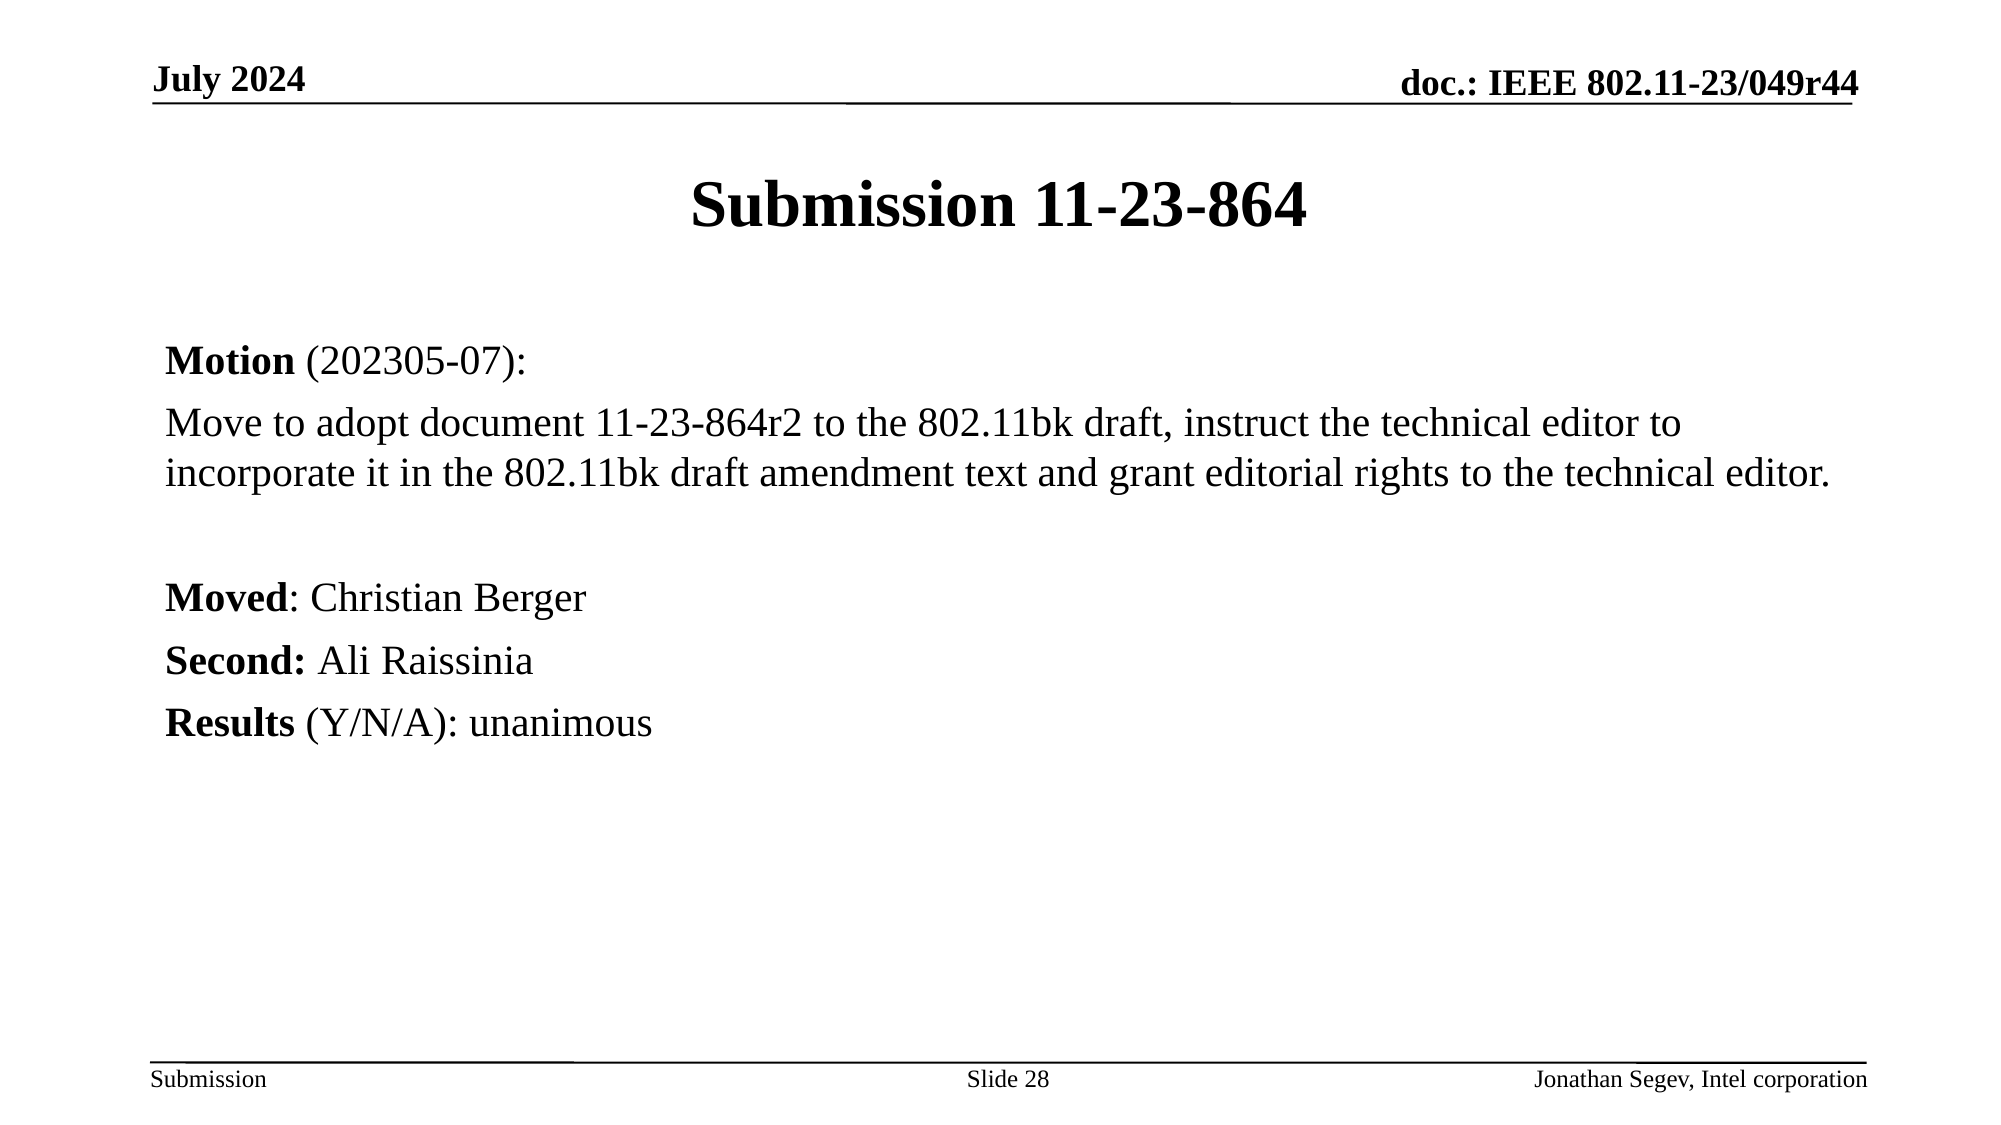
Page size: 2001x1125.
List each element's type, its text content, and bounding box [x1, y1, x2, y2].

slide_number Slide 28 [950, 1061, 1067, 1123]
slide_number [152, 54, 563, 100]
list Motion (202305-07): Move to adopt document 11-23-864r2 to the 802.11bk draft, instruct the technical editor to incorporate it in the 802.11bk draft amendment text and grant editorial rights to the technical editor. Moved: Christian Berger Second: Ali Raissinia Results (Y/N/A): unanimous [149, 324, 1850, 1000]
title Submission 11-23-864 [149, 112, 1850, 288]
footer Jonathan Segev, Intel corporation [1171, 1061, 1869, 1093]
